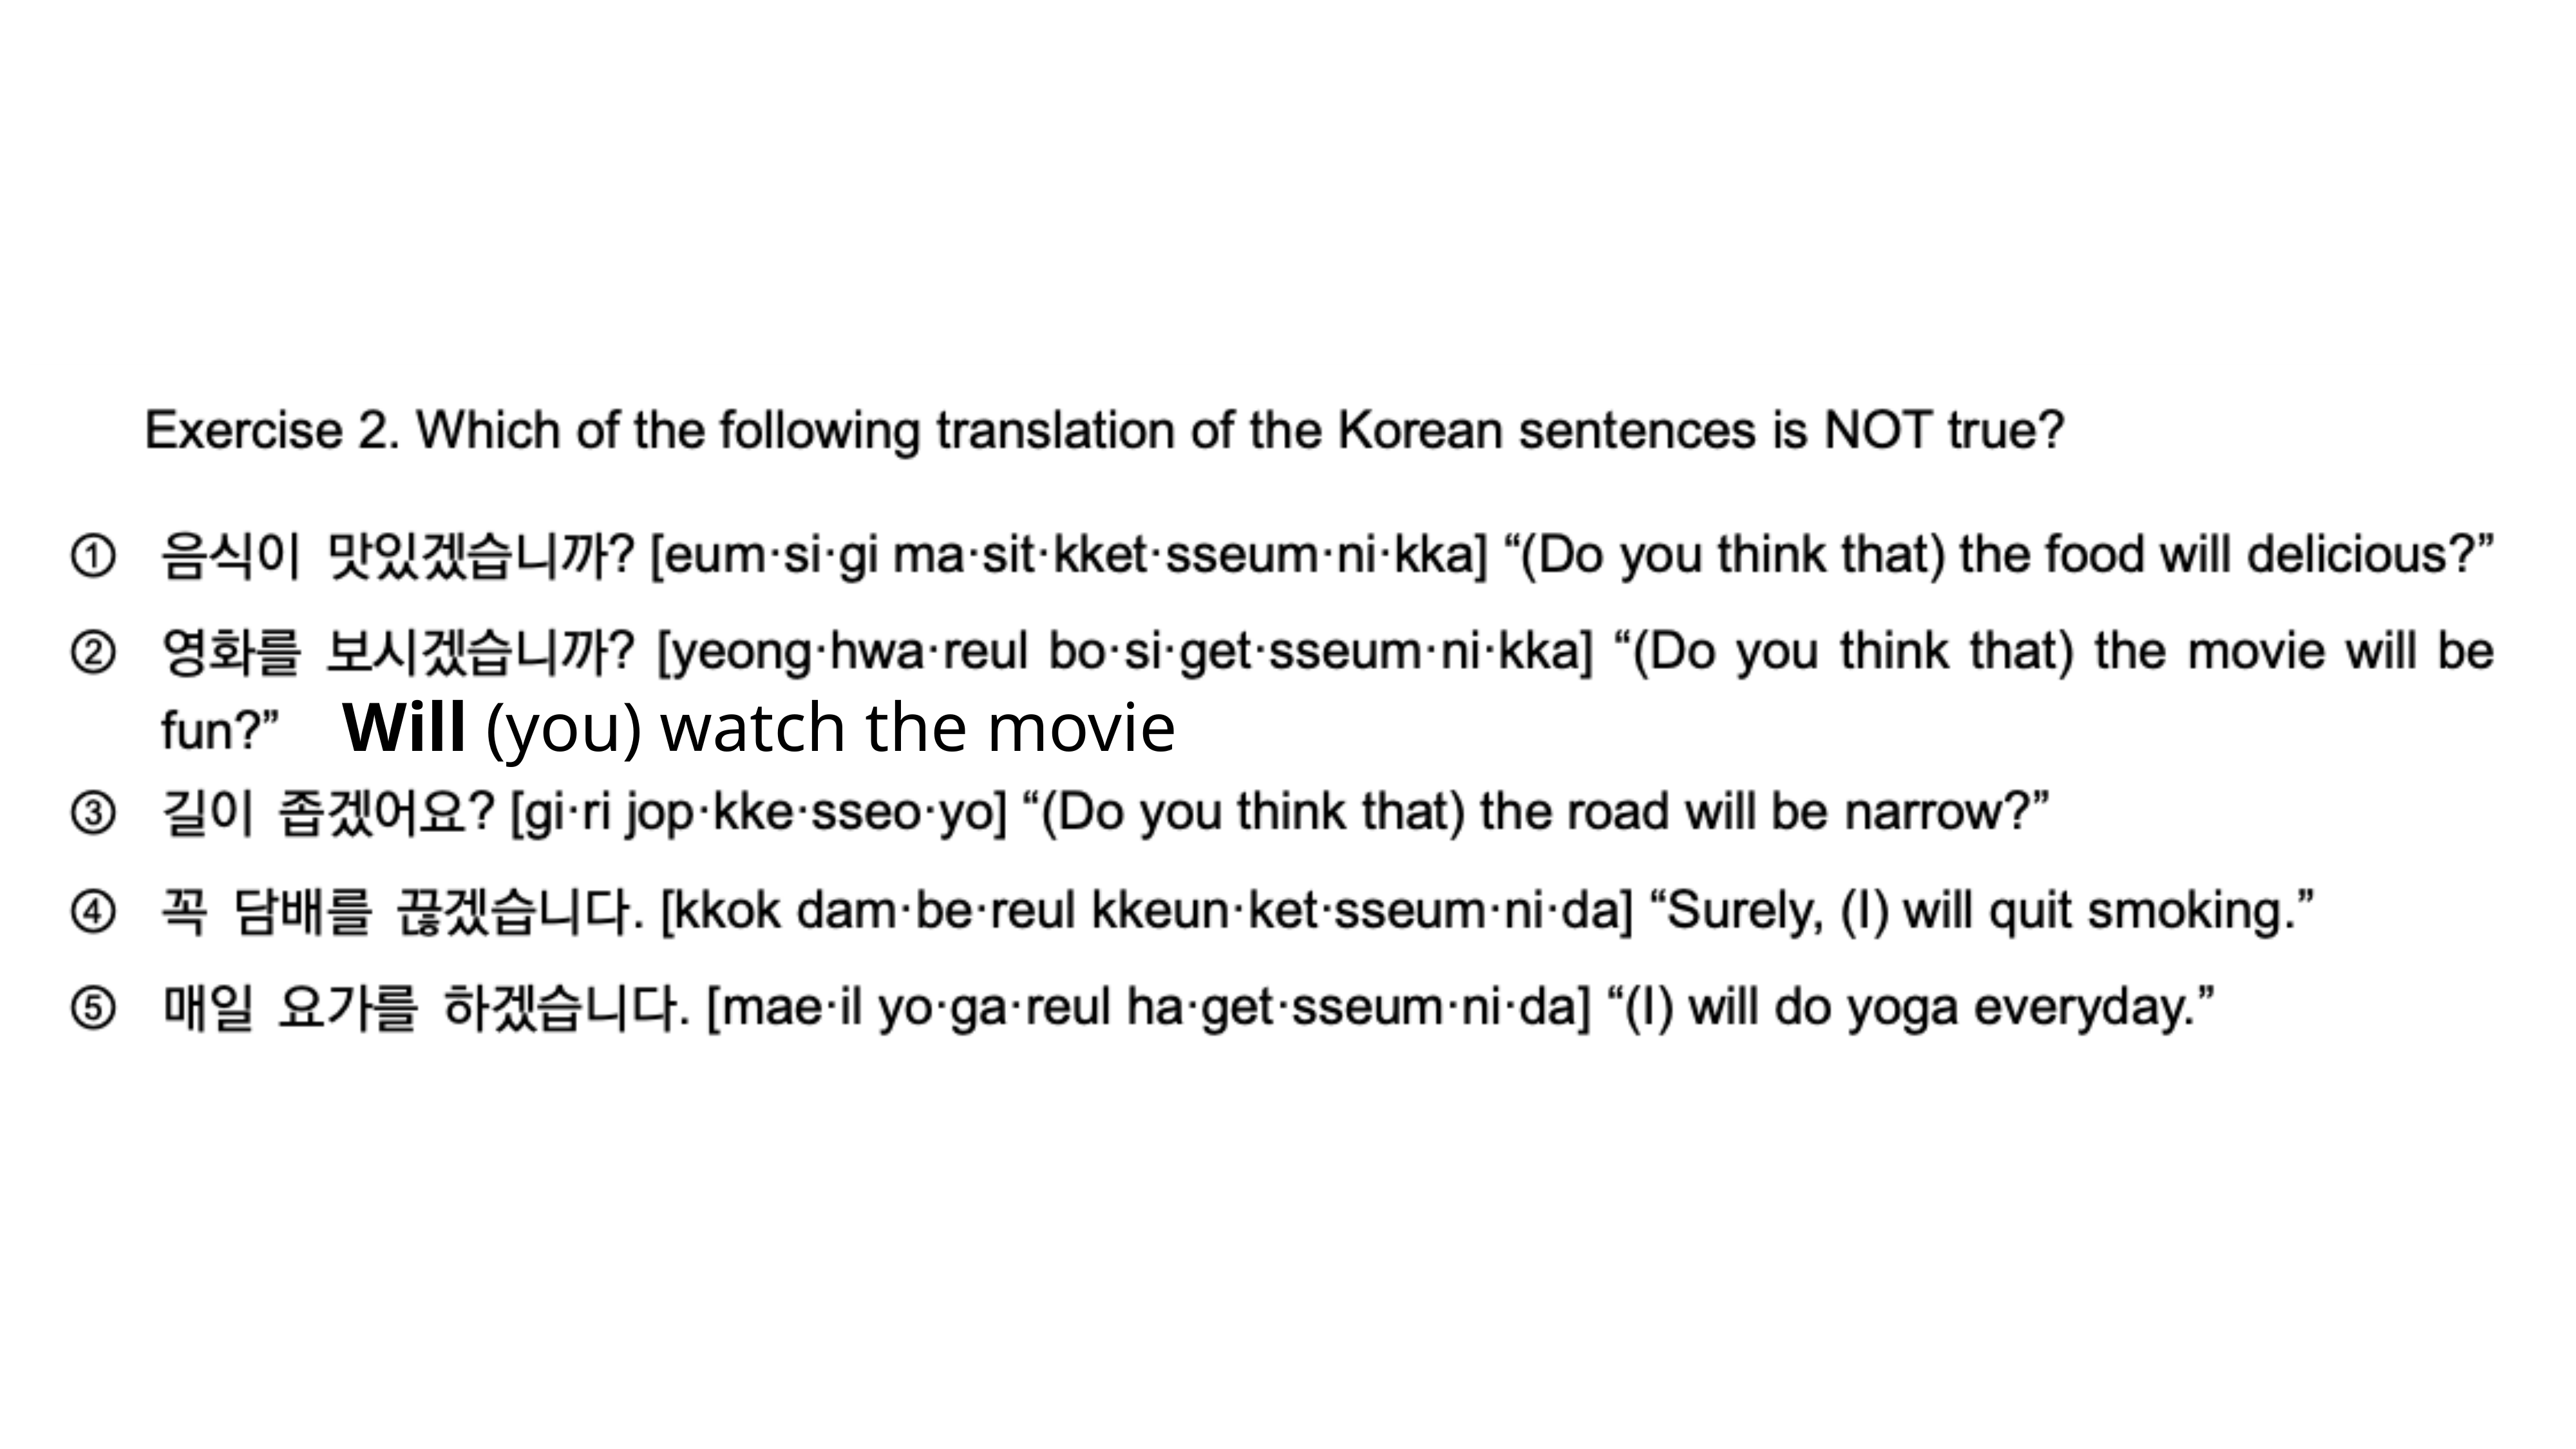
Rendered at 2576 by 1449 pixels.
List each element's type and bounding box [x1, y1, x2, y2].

picture [28, 364, 2548, 1085]
